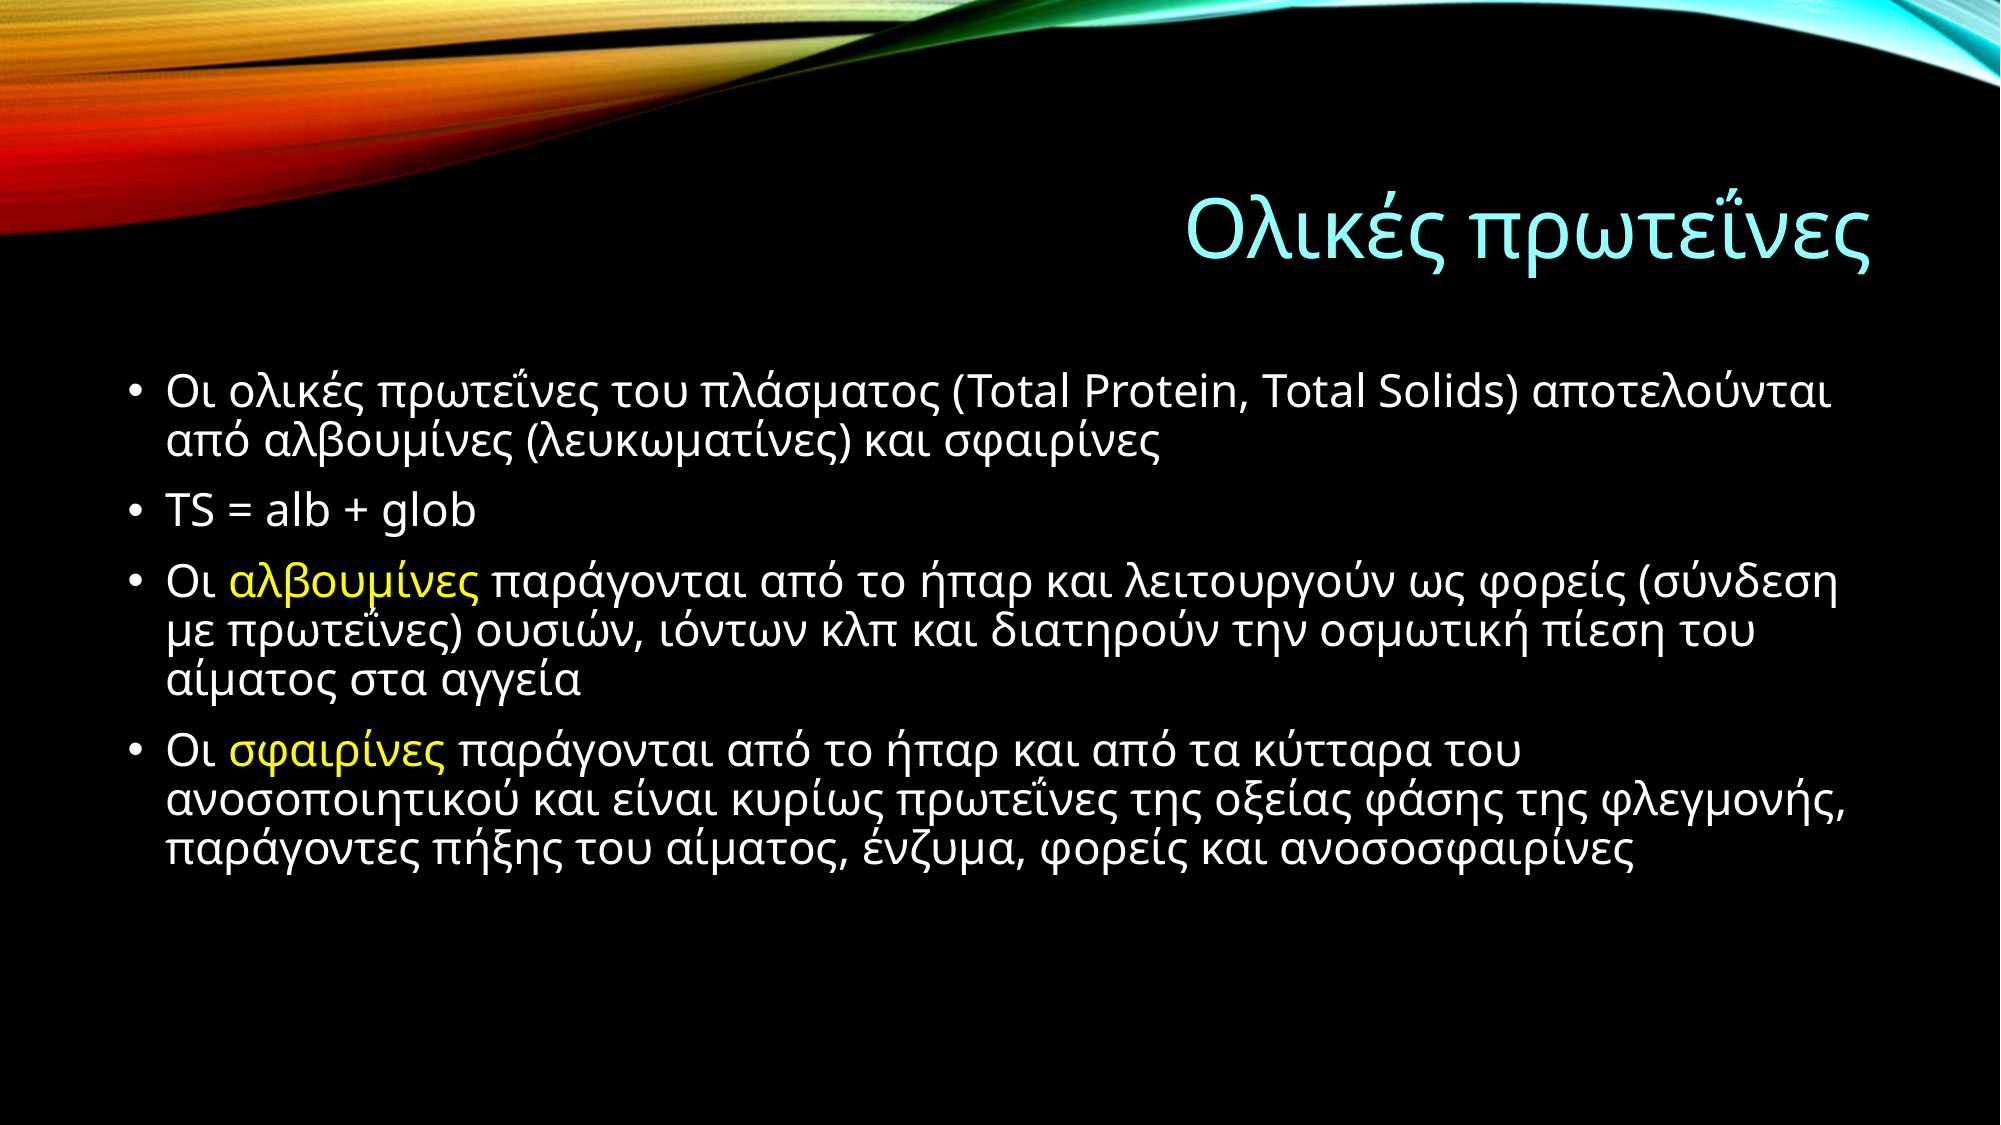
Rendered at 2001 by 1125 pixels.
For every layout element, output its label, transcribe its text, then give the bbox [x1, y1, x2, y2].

picture [0, 0, 2000, 237]
title Ολικές πρωτεΐνες [474, 125, 1888, 338]
list Οι ολικές πρωτεΐνες του πλάσματος (Total Protein, Total Solids) αποτελούνται από αλβουμίνες (λευκωματίνες) και σφαιρίνες TS = alb + glob Οι αλβουμίνες παράγονται από το ήπαρ και λειτουργούν ως φορείς (σύνδεση με πρωτεΐνες) ουσιών, ιόντων κλπ και διατηρούν την οσμωτική πίεση του αίματος στα αγγεία Οι σφαιρίνες παράγονται από το ήπαρ και από τα κύτταρα του ανοσοποιητικού και είναι κυρίως πρωτεΐνες της οξείας φάσης της φλεγμονής, παράγοντες πήξης του αίματος, ένζυμα, φορείς και ανοσοσφαιρίνες [112, 360, 1888, 1021]
